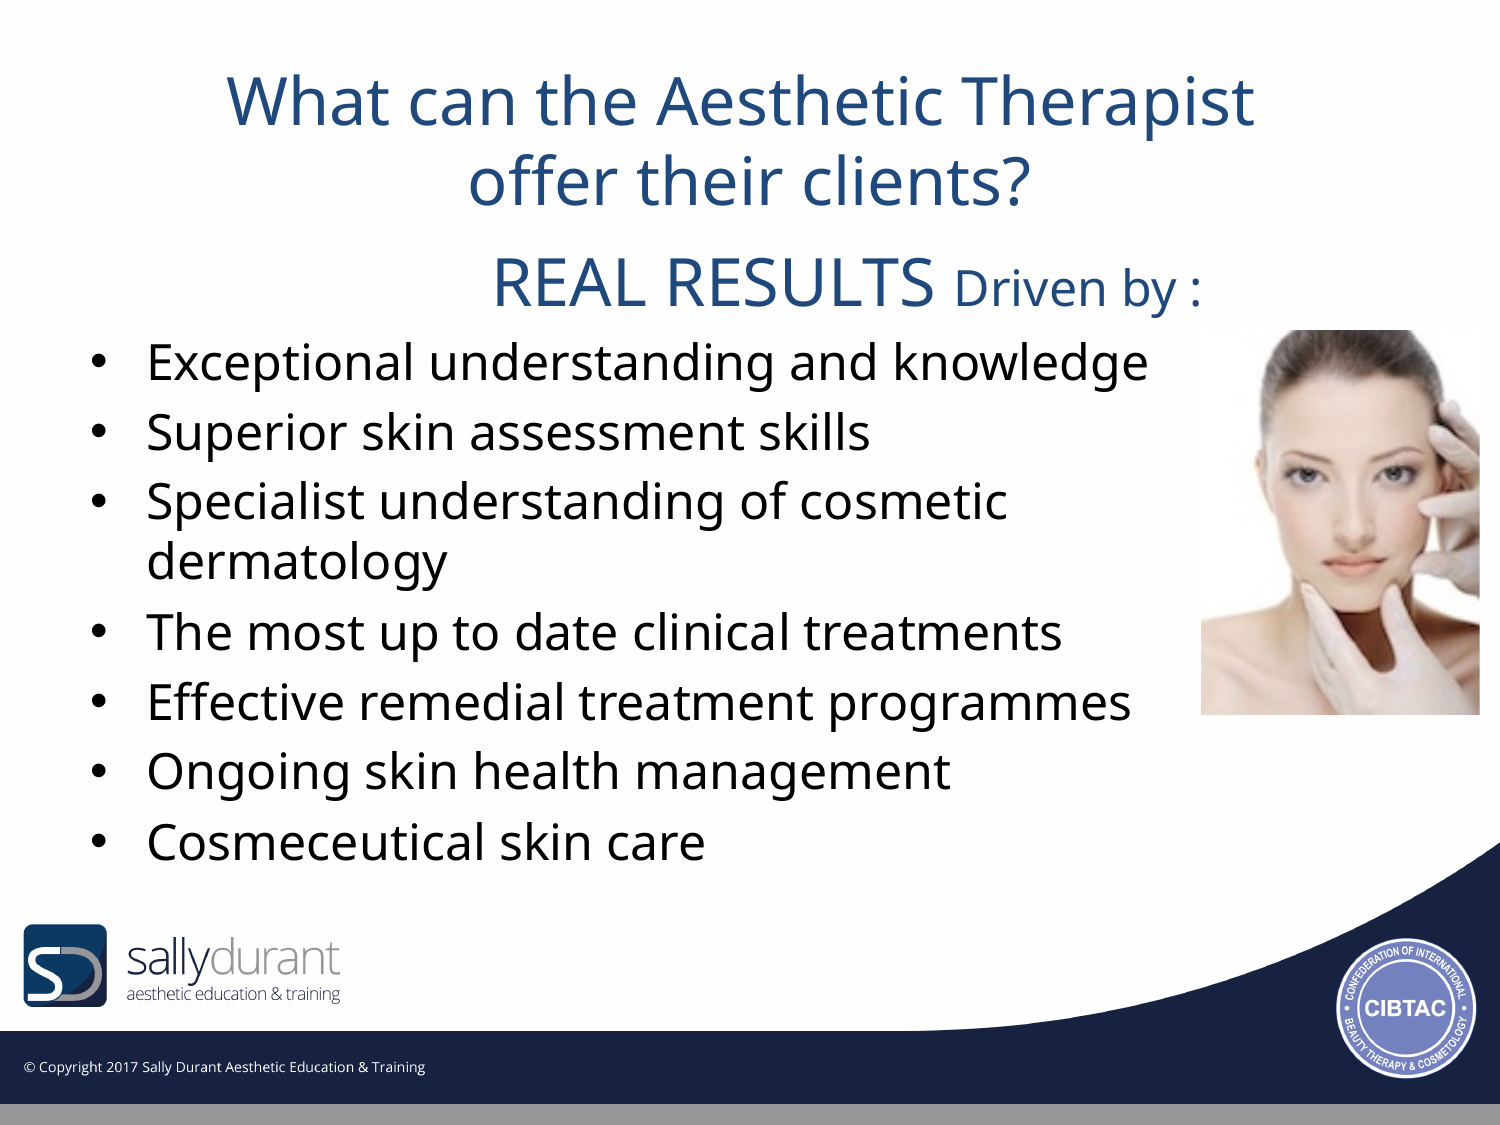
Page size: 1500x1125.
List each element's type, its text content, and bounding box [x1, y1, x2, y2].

picture [0, 0, 1500, 1125]
title What can the Aesthetic Therapist offer their clients? [75, 45, 1425, 233]
list REAL RESULTS Driven by : Exceptional understanding and knowledge Superior skin assessment skills Specialist understanding of cosmetic dermatology The most up to date clinical treatments Effective remedial treatment programmes Ongoing skin health management Cosmeceutical skin care [75, 232, 1258, 975]
